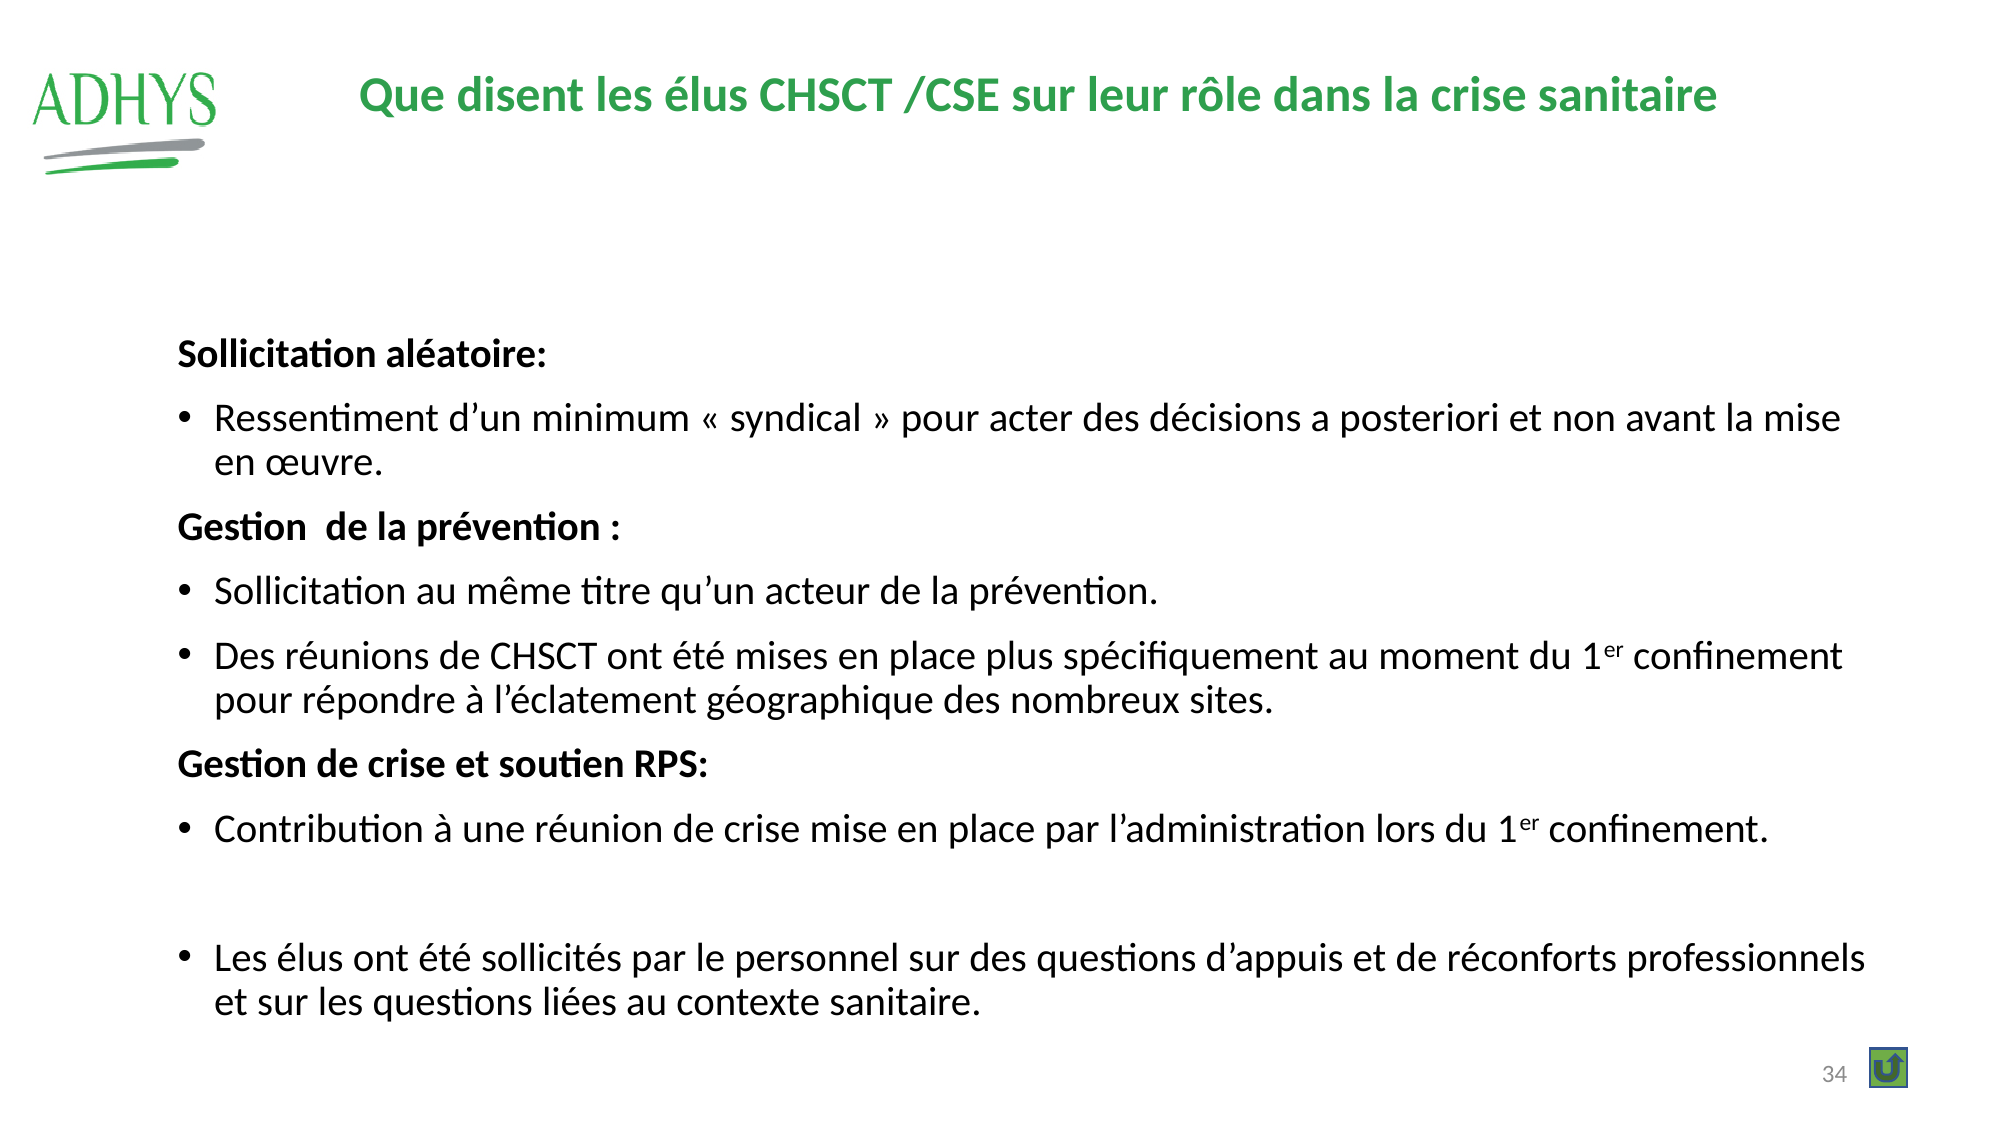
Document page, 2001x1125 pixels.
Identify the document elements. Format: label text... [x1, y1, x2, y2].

text_box [1869, 1047, 1908, 1088]
picture [27, 58, 220, 186]
slide_number 34 [1412, 1042, 1863, 1103]
text_box Sollicitation aléatoire: Ressentiment d’un minimum « syndical » pour acter des décisions a posteriori et non avant la mise en œuvre. Gestion de la prévention : Sollicitation au même titre qu’un acteur de la prévention. Des réunions de CHSCT ont été mises en place plus spécifiquement au moment du 1er confinement pour répondre à l’éclatement géographique des nombreux sites. Gestion de crise et soutien RPS: Contribution à une réunion de crise mise en place par l’administration lors du 1er confinement. Les élus ont été sollicités par le personnel sur des questions d’appuis et de réconforts professionnels et sur les questions liées au contexte sanitaire. [162, 324, 1888, 1039]
text_box Que disent les élus CHSCT /CSE sur leur rôle dans la crise sanitaire [227, 33, 1851, 157]
